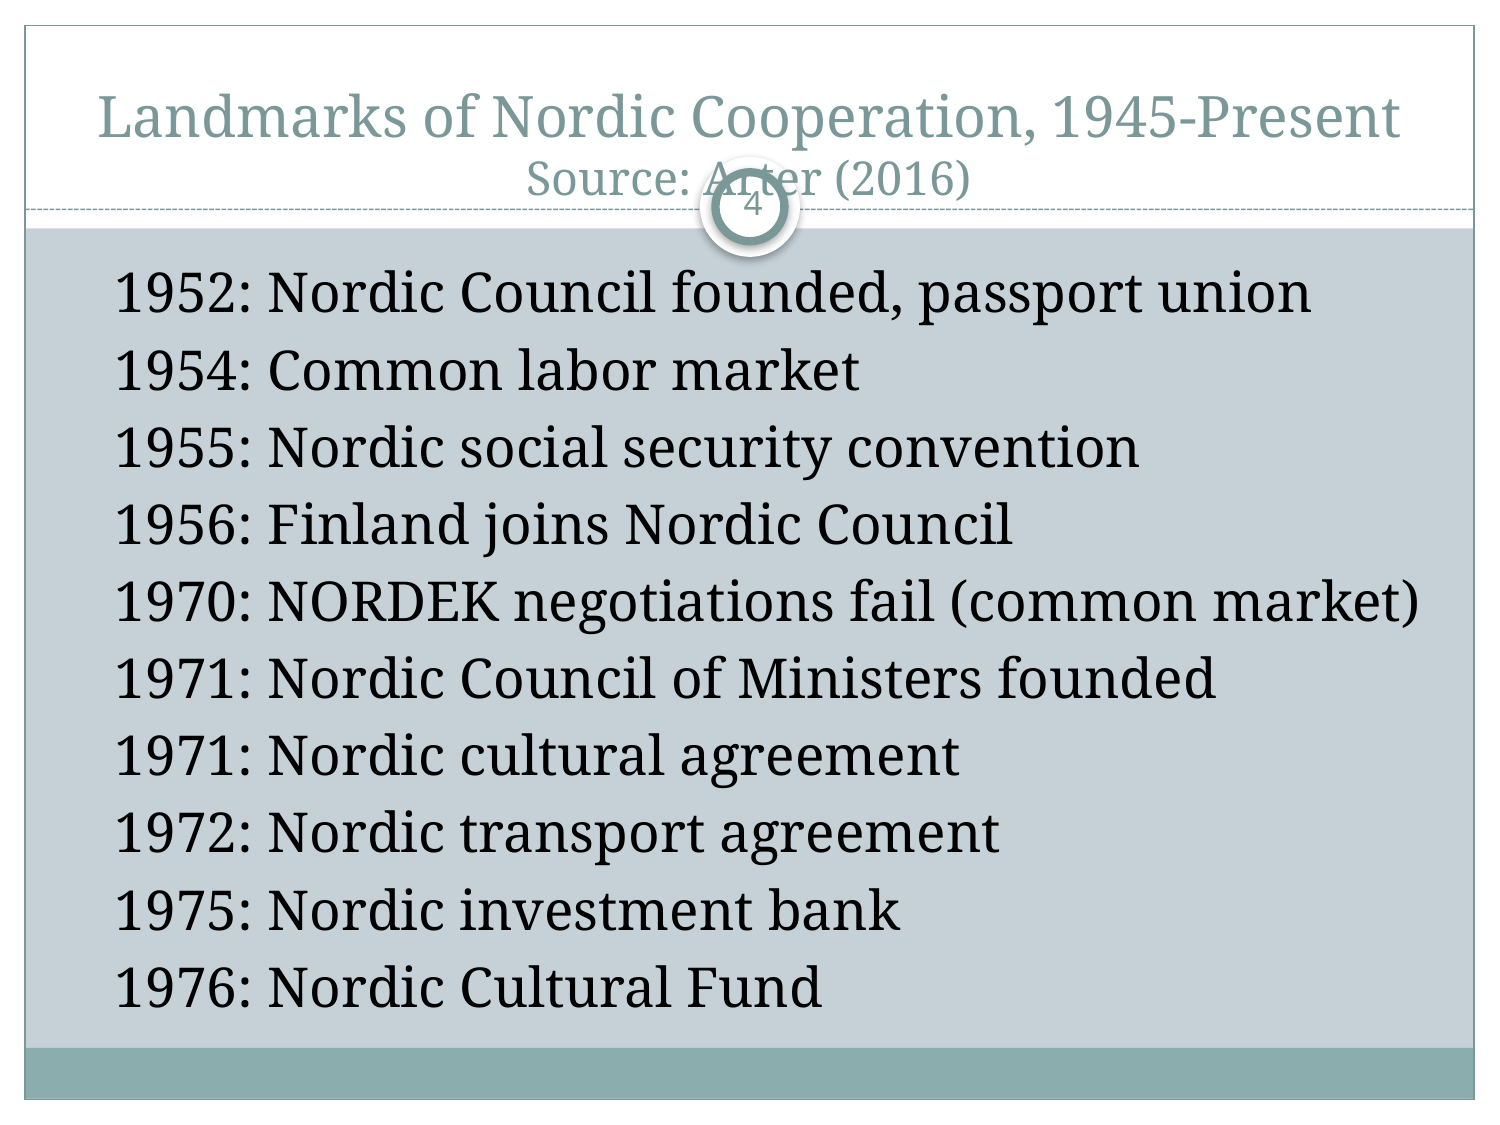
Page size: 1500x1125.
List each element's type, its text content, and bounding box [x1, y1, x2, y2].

list 1952: Nordic Council founded, passport union 1954: Common labor market 1955: Nordic social security convention 1956: Finland joins Nordic Council 1970: NORDEK negotiations fail (common market) 1971: Nordic Council of Ministers founded 1971: Nordic cultural agreement 1972: Nordic transport agreement 1975: Nordic investment bank 1976: Nordic Cultural Fund [99, 250, 1445, 1038]
slide_number 4 [715, 168, 791, 241]
title Landmarks of Nordic Cooperation, 1945-Present Source: Arter (2016) [49, 37, 1450, 213]
